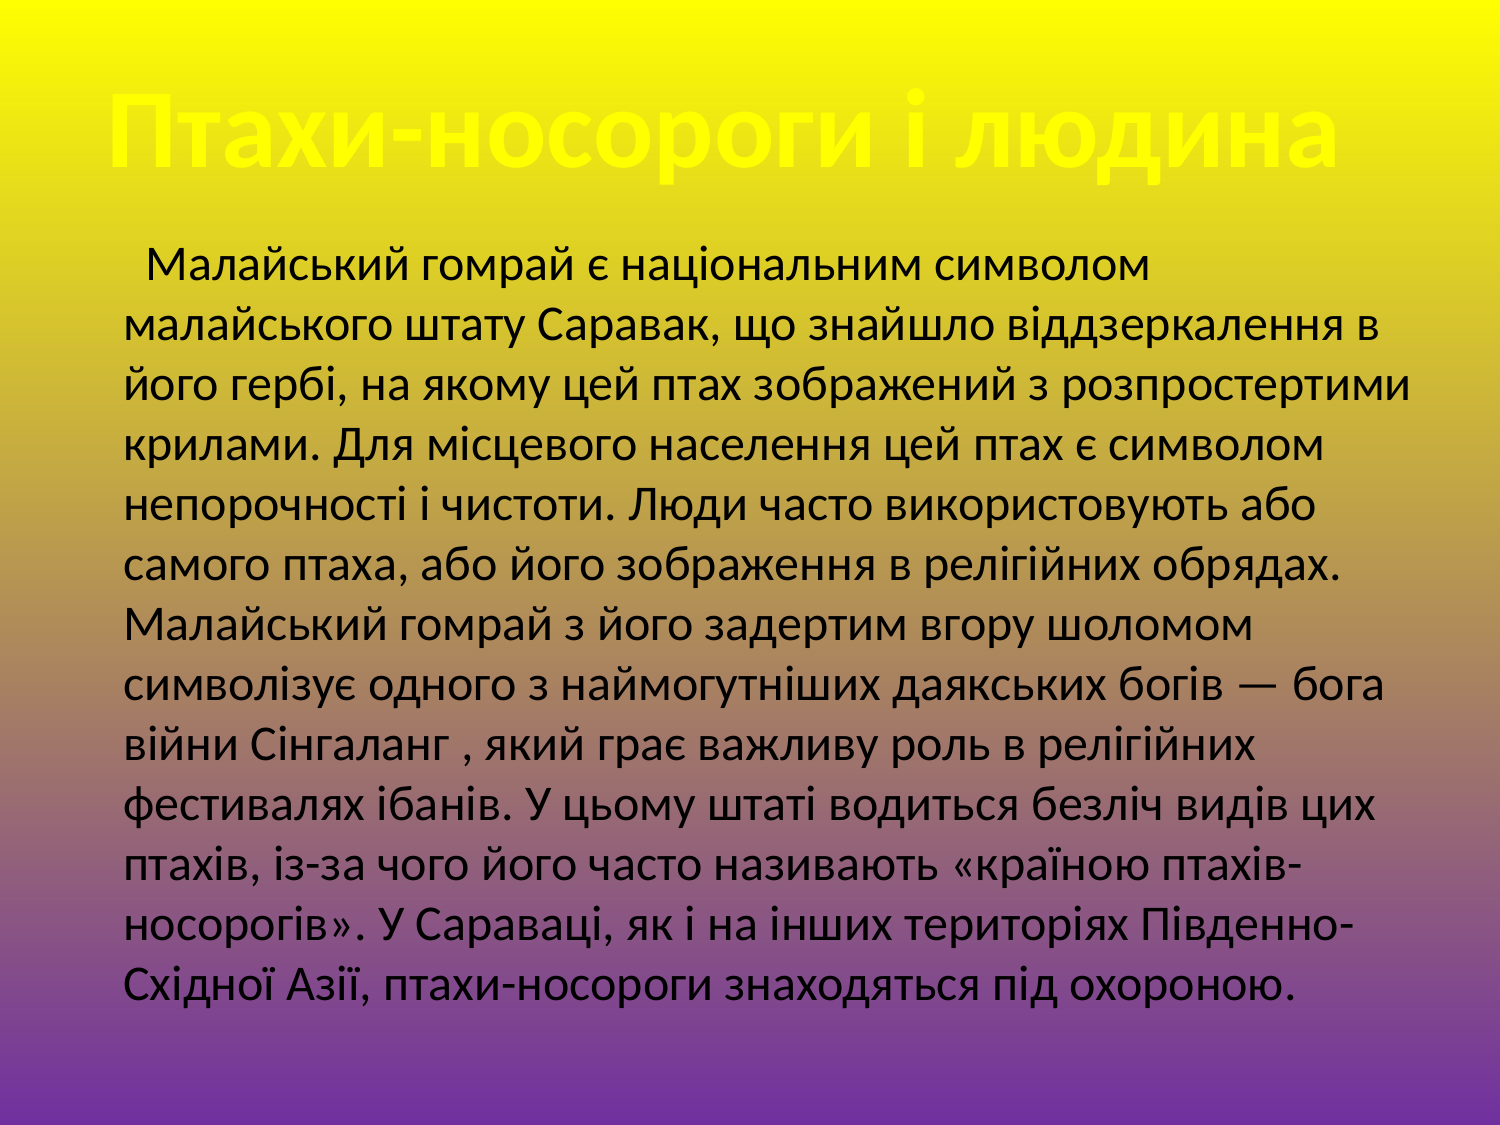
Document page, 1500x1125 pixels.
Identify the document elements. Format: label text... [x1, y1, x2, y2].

list Малайський гомрай є національним символом малайського штату Саравак, що знайшло віддзеркалення в його гербі, на якому цей птах зображений з розпростертими крилами. Для місцевого населення цей птах є символом непорочності і чистоти. Люди часто використовують або самого птаха, або його зображення в релігійних обрядах. Малайський гомрай з його задертим вгору шоломом символізує одного з наймогутніших даякських богів — бога війни Сінгаланг , який грає важливу роль в релігійних фестивалях ібанів. У цьому штаті водиться безліч видів цих птахів, із-за чого його часто називають «країною птахів-носорогів». У Сараваці, як і на інших територіях Південно-Східної Азії, птахи-носороги знаходяться під охороною. [58, 222, 1430, 1067]
text_box Птахи-носороги і людина [58, 46, 1442, 200]
